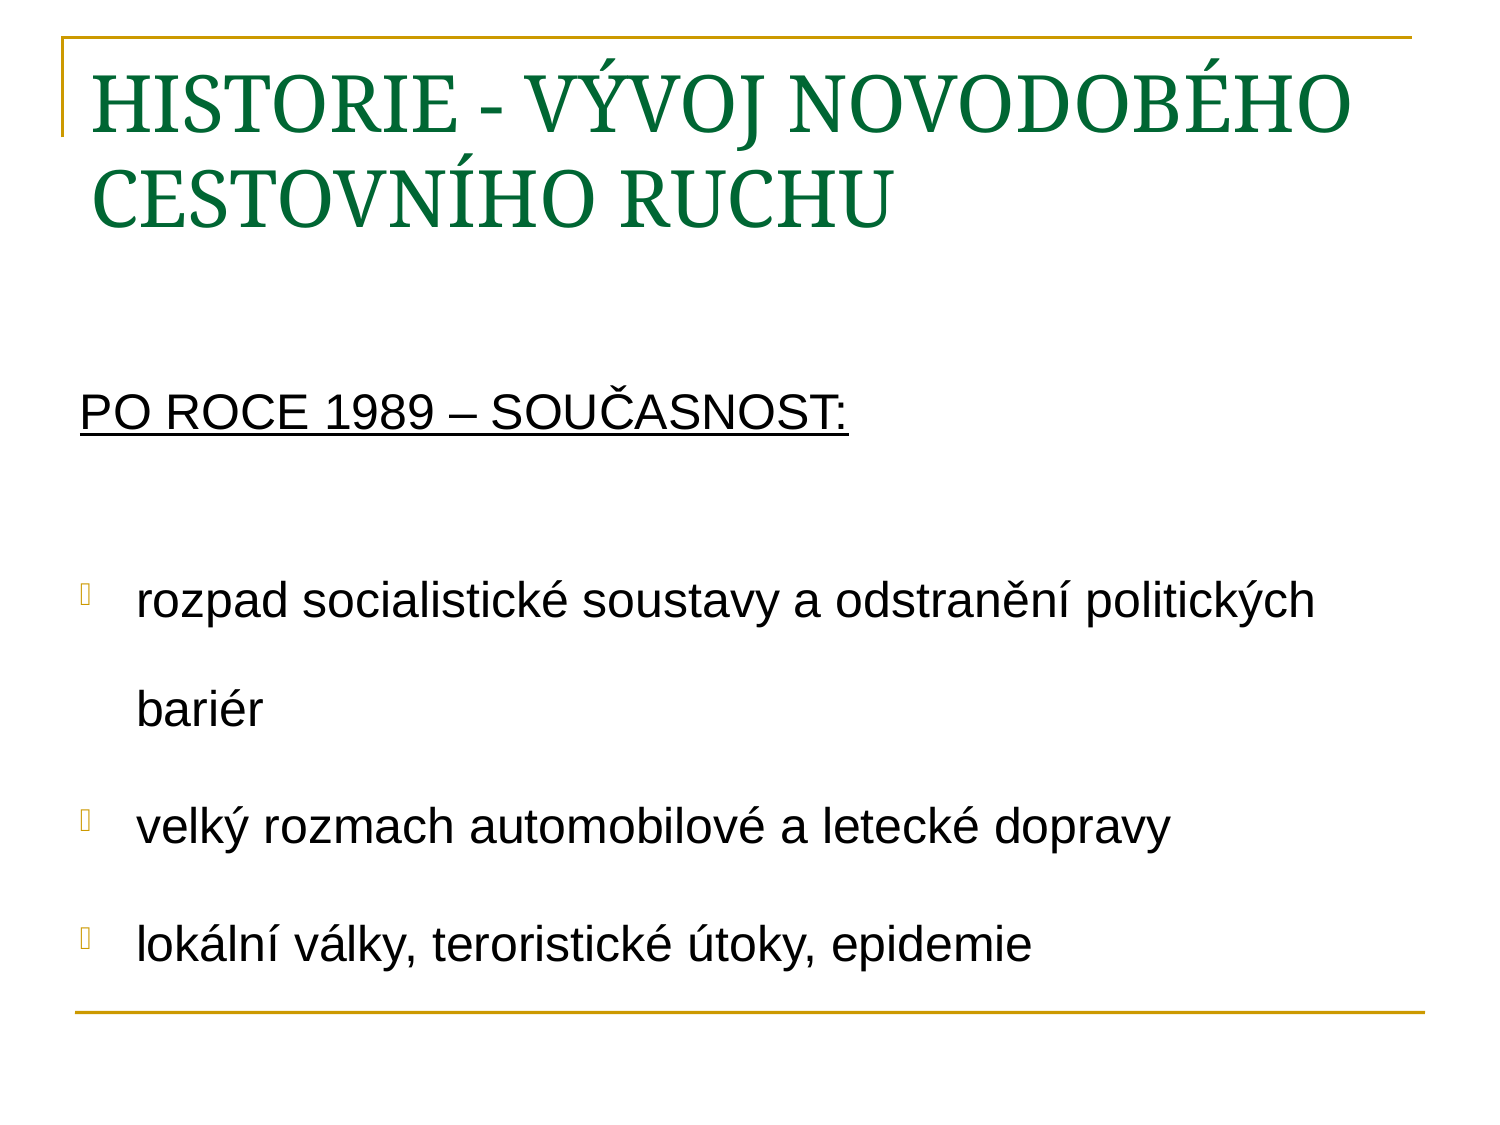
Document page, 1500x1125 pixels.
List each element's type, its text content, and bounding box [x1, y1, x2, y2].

title HISTORIE - VÝVOJ NOVODOBÉHO CESTOVNÍHO RUCHU [75, 45, 1425, 233]
list PO ROCE 1989 – SOUČASNOST: rozpad socialistické soustavy a odstranění politických bariér velký rozmach automobilové a letecké dopravy lokální války, teroristické útoky, epidemie [64, 302, 1449, 1046]
